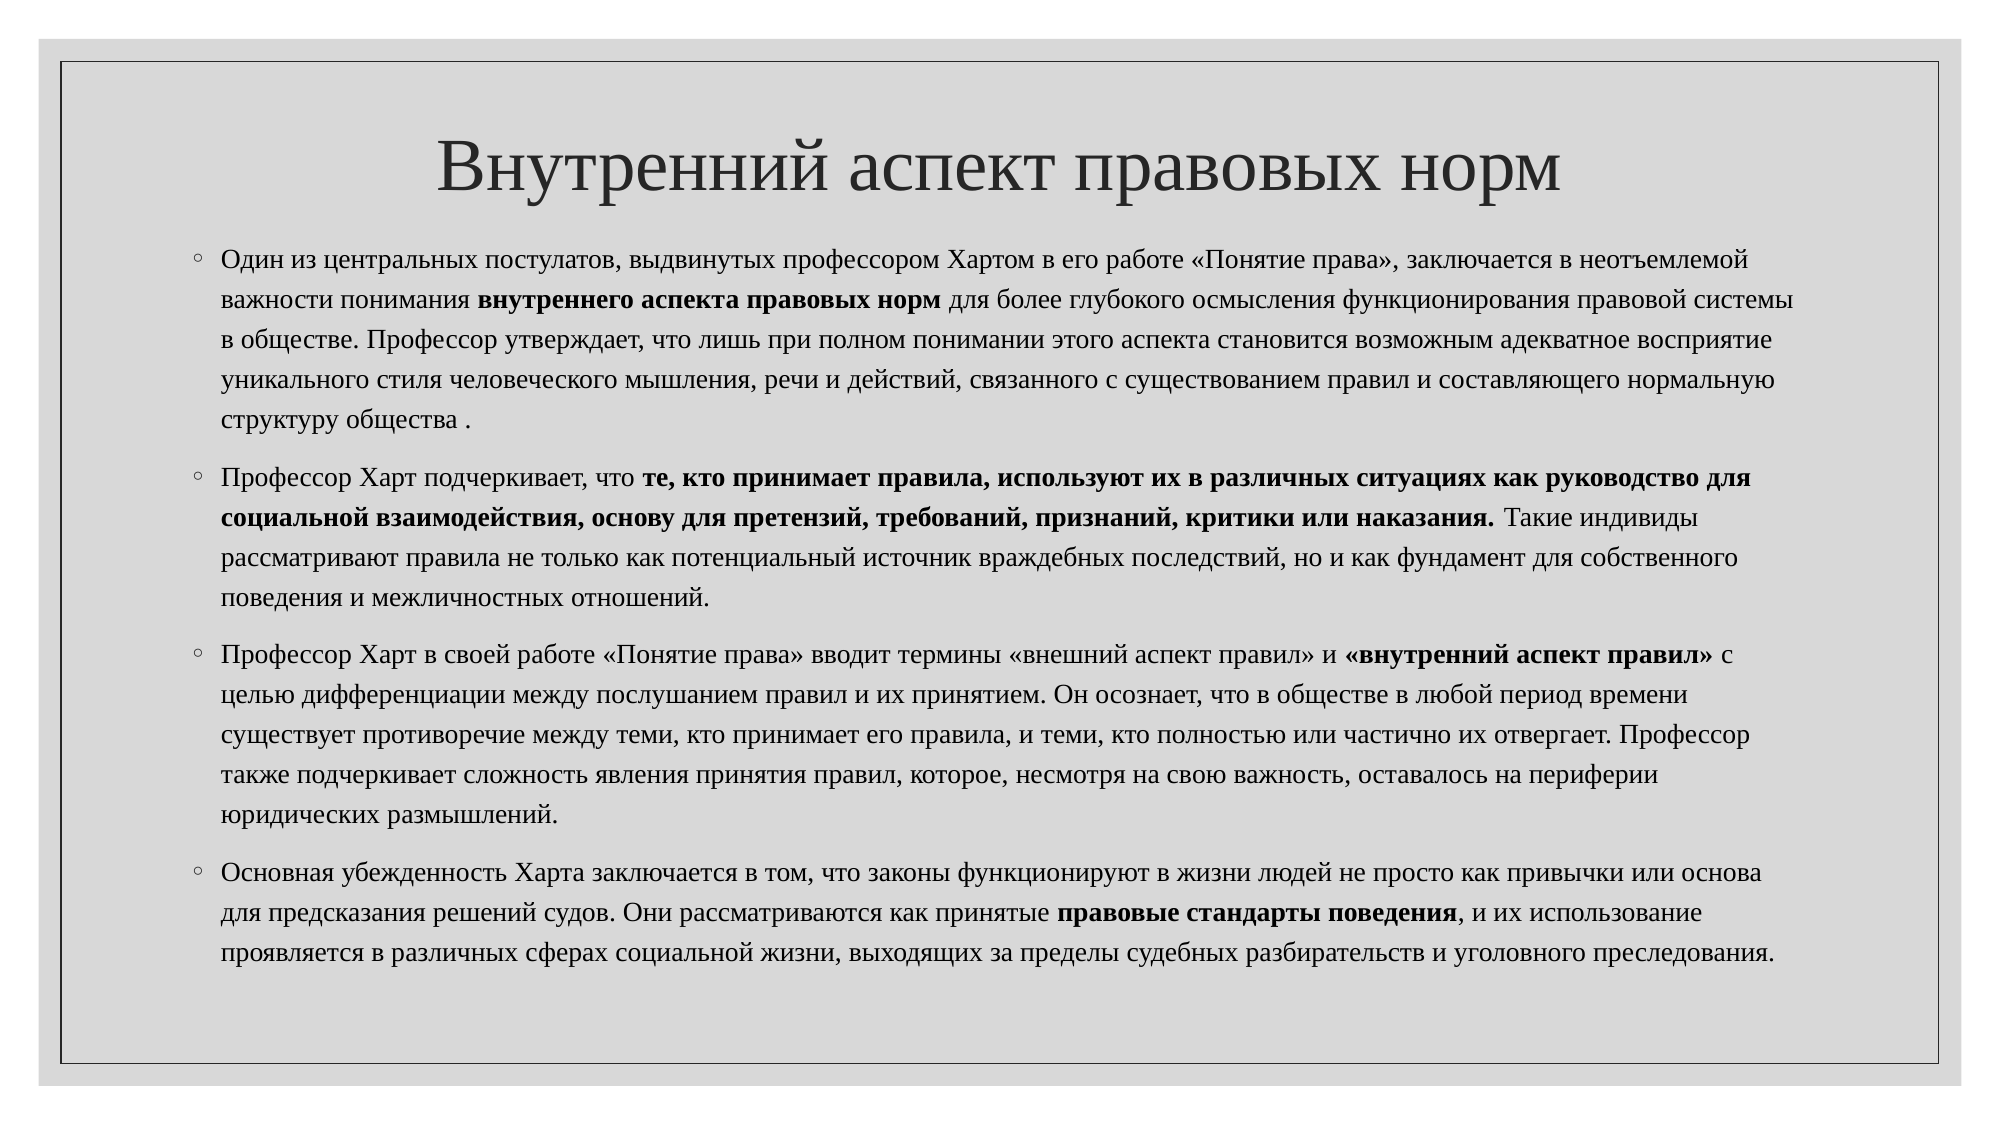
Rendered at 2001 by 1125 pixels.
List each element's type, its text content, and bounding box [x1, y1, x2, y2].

title Внутренний аспект правовых норм [174, 105, 1825, 227]
list Один из центральных постулатов, выдвинутых профессором Хартом в его работе «Понятие права», заключается в неотъемлемой важности понимания внутреннего аспекта правовых норм для более глубокого осмысления функционирования правовой системы в обществе. Профессор утверждает, что лишь при полном понимании этого аспекта становится возможным адекватное восприятие уникального стиля человеческого мышления, речи и действий, связанного с существованием правил и составляющего нормальную структуру общества . Профессор Харт подчеркивает, что те, кто принимает правила, используют их в различных ситуациях как руководство для социальной взаимодействия, основу для претензий, требований, признаний, критики или наказания. Такие индивиды рассматривают правила не только как потенциальный источник враждебных последствий, но и как фундамент для собственного поведения и межличностных отношений. Профессор Харт в своей работе «Понятие права» вводит термины «внешний аспект правил» и «внутренний аспект правил» с целью дифференциации между послушанием правил и их принятием. Он осознает, что в обществе в любой период времени существует противоречие между теми, кто принимает его правила, и теми, кто полностью или частично их отвергает. Профессор также подчеркивает сложность явления принятия правил, которое, несмотря на свою важность, оставалось на периферии юридических размышлений. Основная убежденность Харта заключается в том, что законы функционируют в жизни людей не просто как привычки или основа для предсказания решений судов. Они рассматриваются как принятые правовые стандарты поведения, и их использование проявляется в различных сферах социальной жизни, выходящих за пределы судебных разбирательств и уголовного преследования. [174, 227, 1825, 977]
